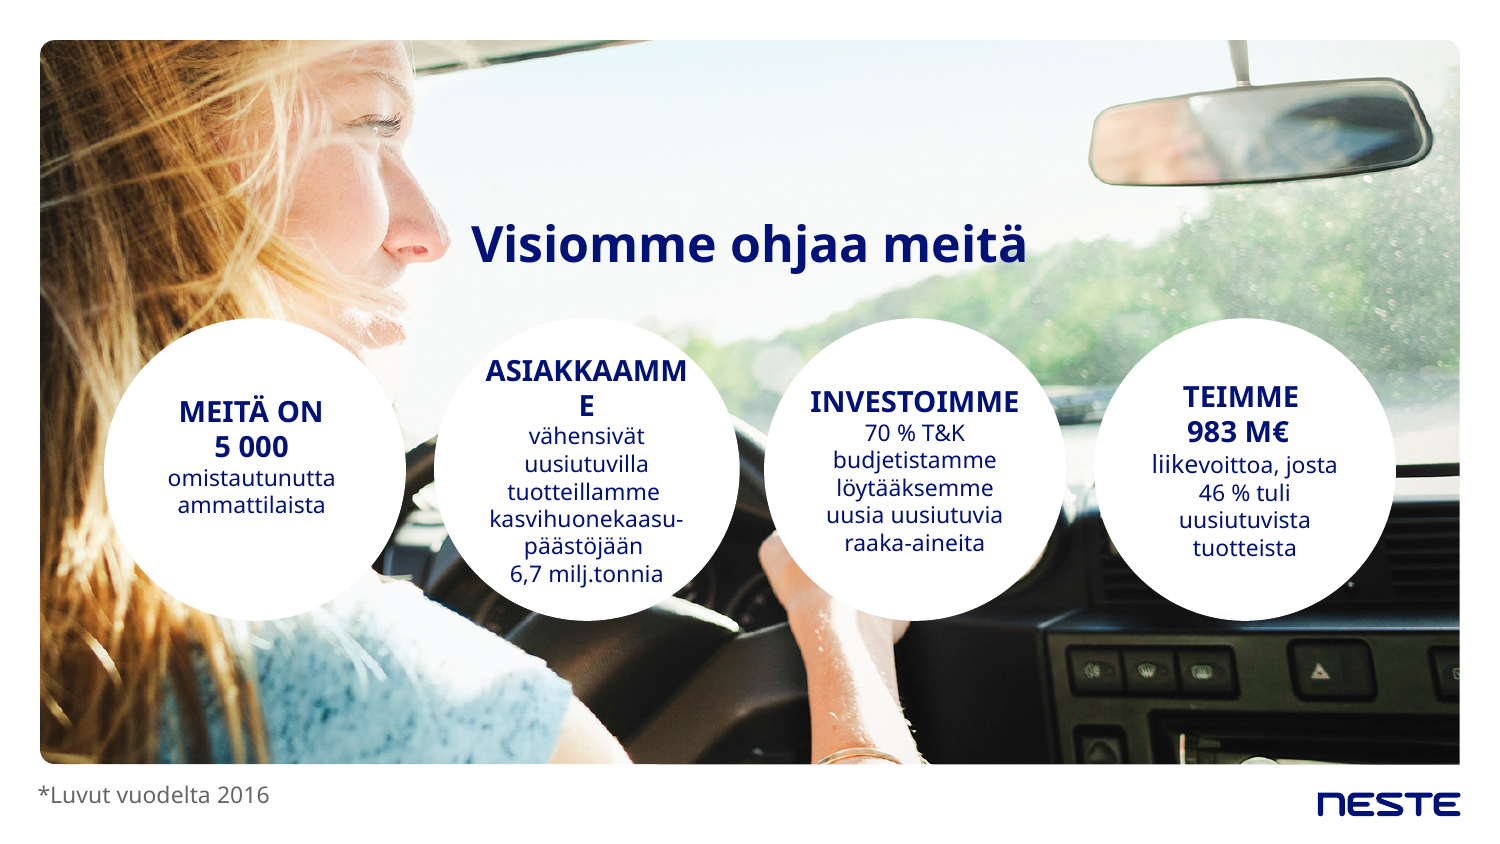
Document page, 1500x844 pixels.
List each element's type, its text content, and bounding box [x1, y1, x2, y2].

picture [40, 40, 1460, 765]
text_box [105, 319, 1395, 620]
text_box *Luvut vuodelta 2016 [22, 772, 285, 816]
